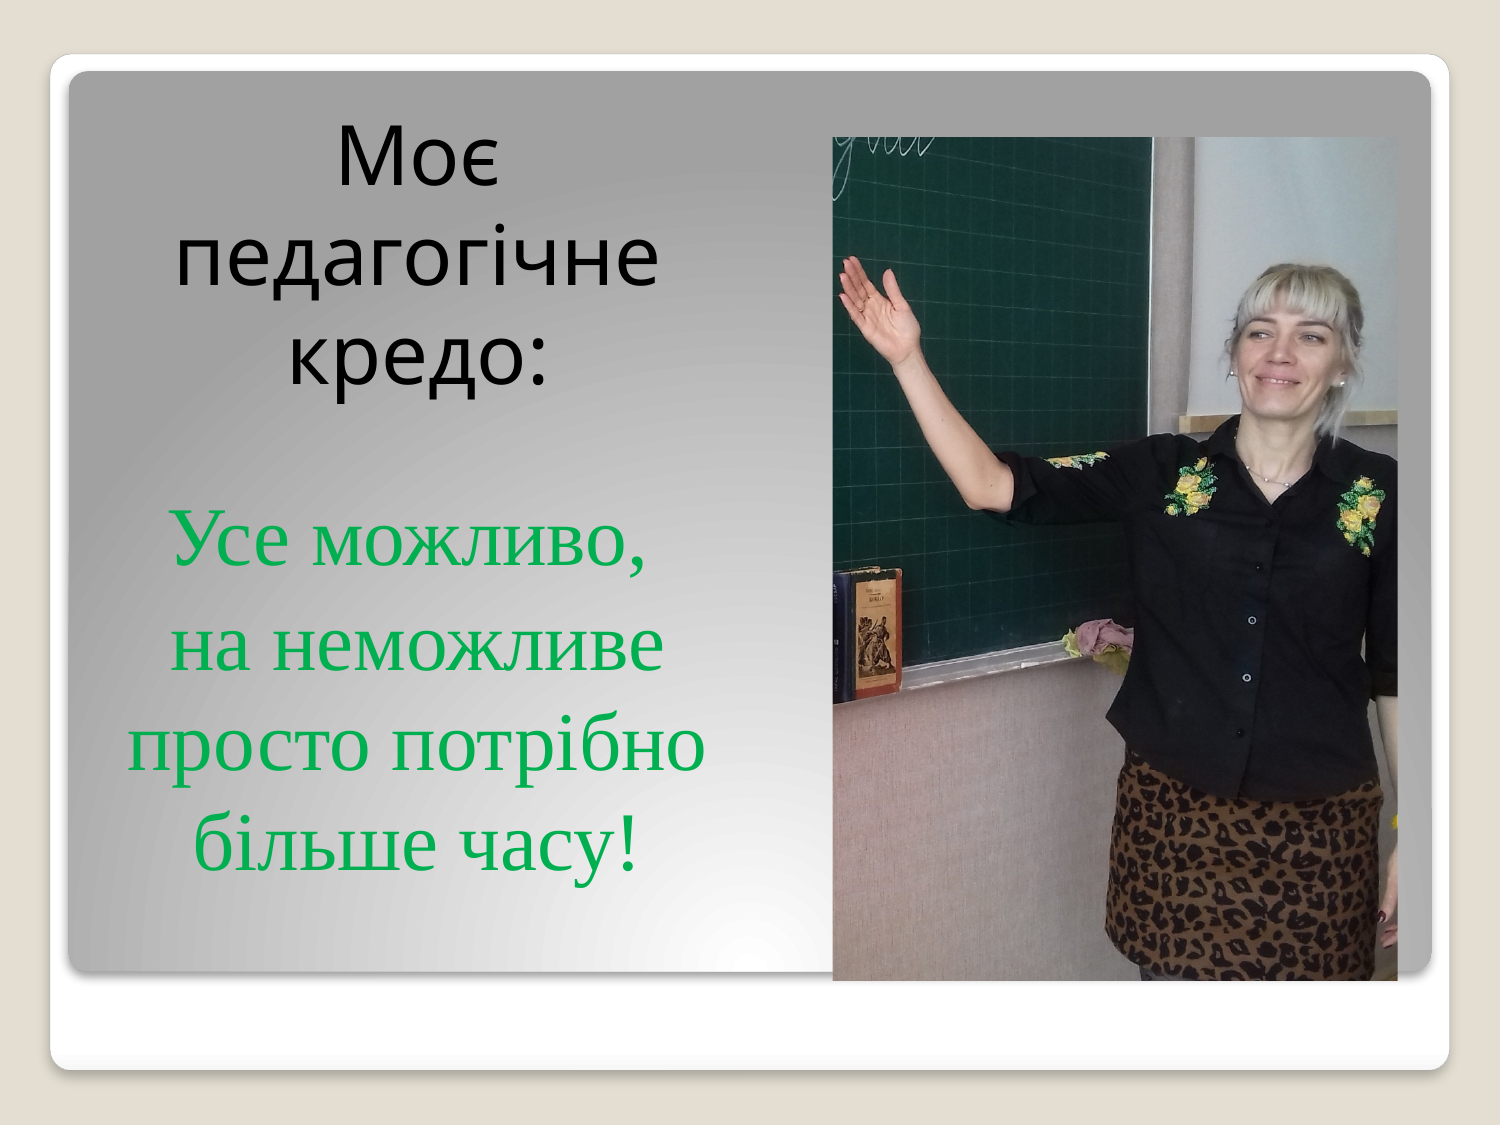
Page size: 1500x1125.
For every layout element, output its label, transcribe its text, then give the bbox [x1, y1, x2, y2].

list Моє педагогічне кредо: Усе можливо, на неможливе просто потрібно більше часу! [82, 86, 739, 988]
picture [832, 136, 1398, 994]
